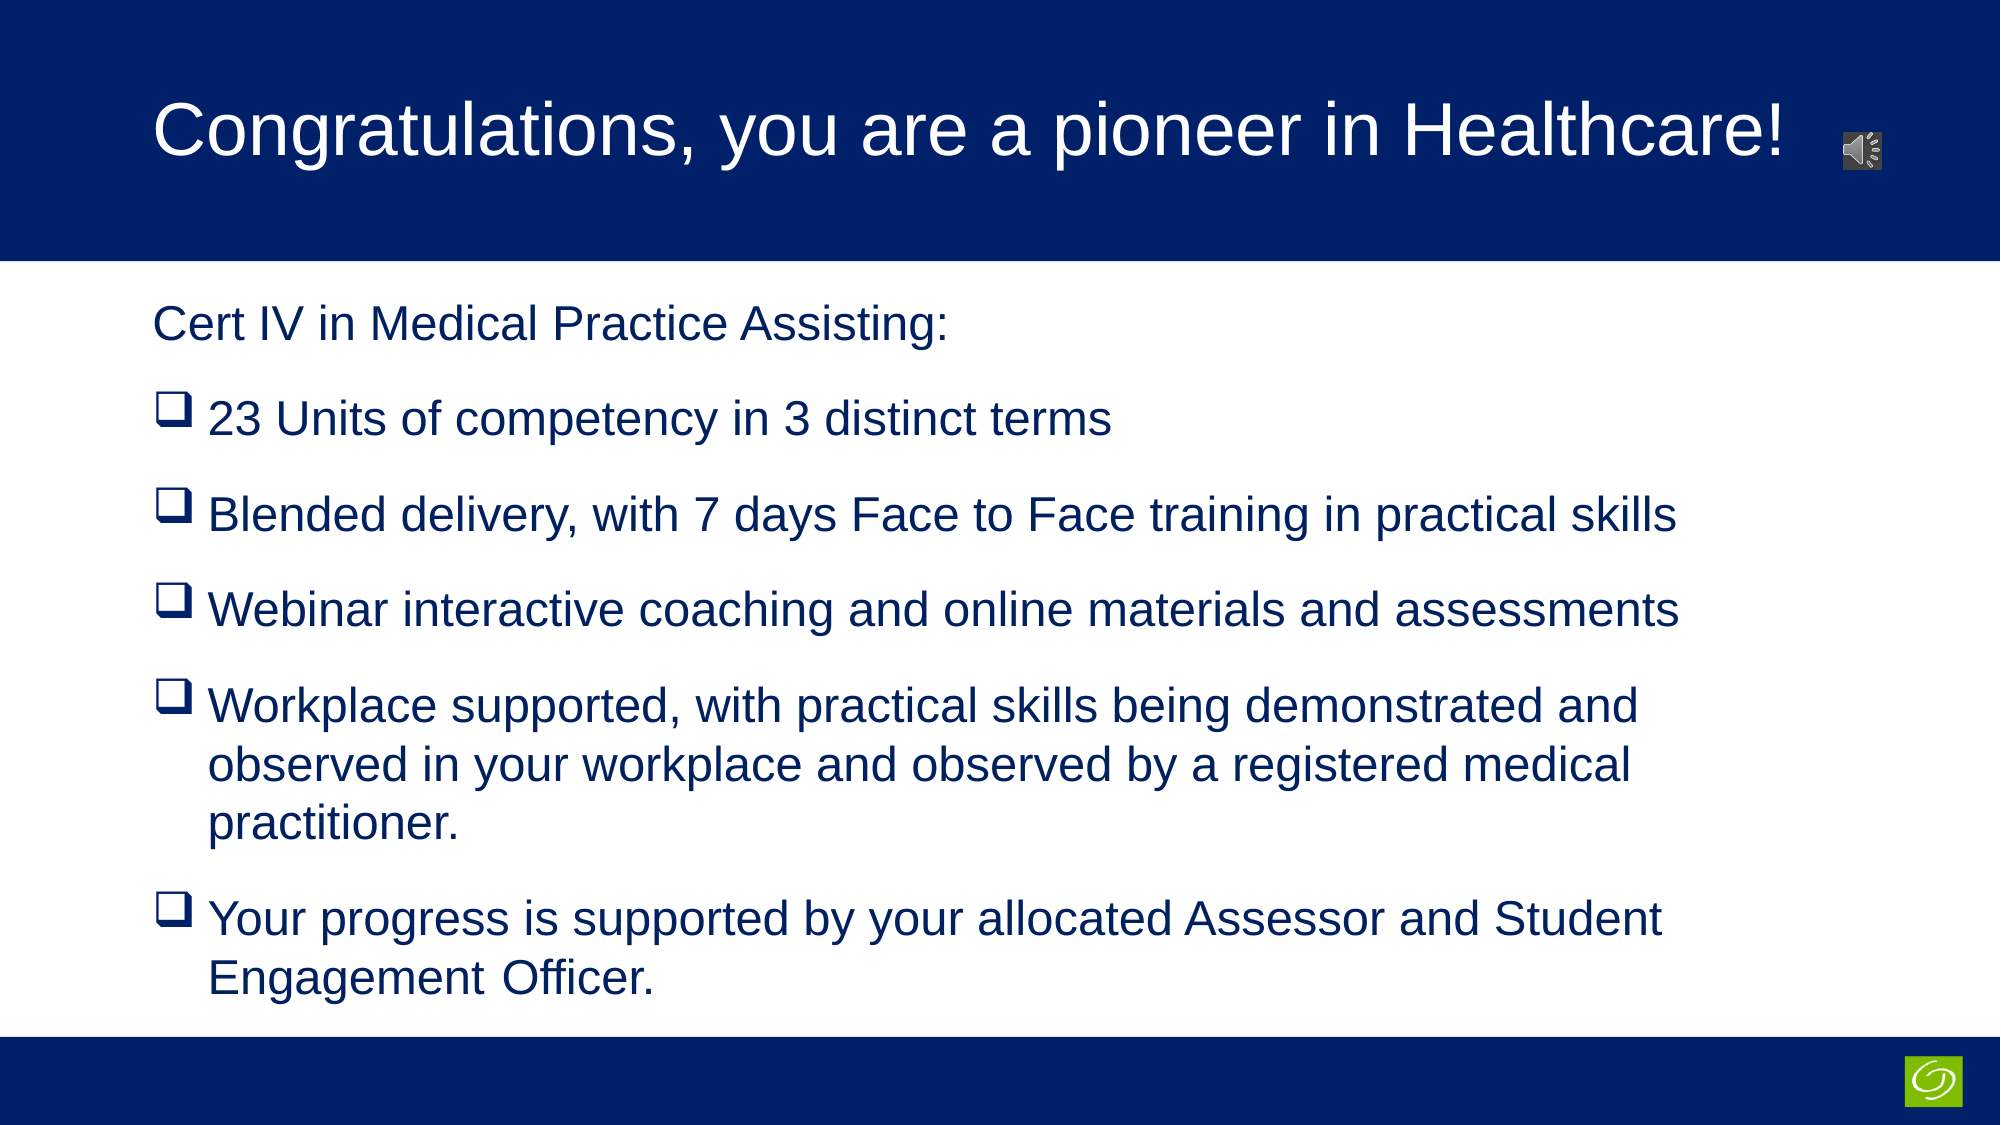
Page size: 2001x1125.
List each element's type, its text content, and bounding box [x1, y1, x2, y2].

picture [1842, 130, 1883, 171]
list Cert IV in Medical Practice Assisting: 23 Units of competency in 3 distinct terms Blended delivery, with 7 days Face to Face training in practical skills Webinar interactive coaching and online materials and assessments Workplace supported, with practical skills being demonstrated and observed in your workplace and observed by a registered medical practitioner. Your progress is supported by your allocated Assessor and Student Engagement Officer. [137, 283, 1863, 1016]
picture [1902, 1053, 1964, 1110]
title Congratulations, you are a pioneer in Healthcare! [137, 22, 1863, 240]
